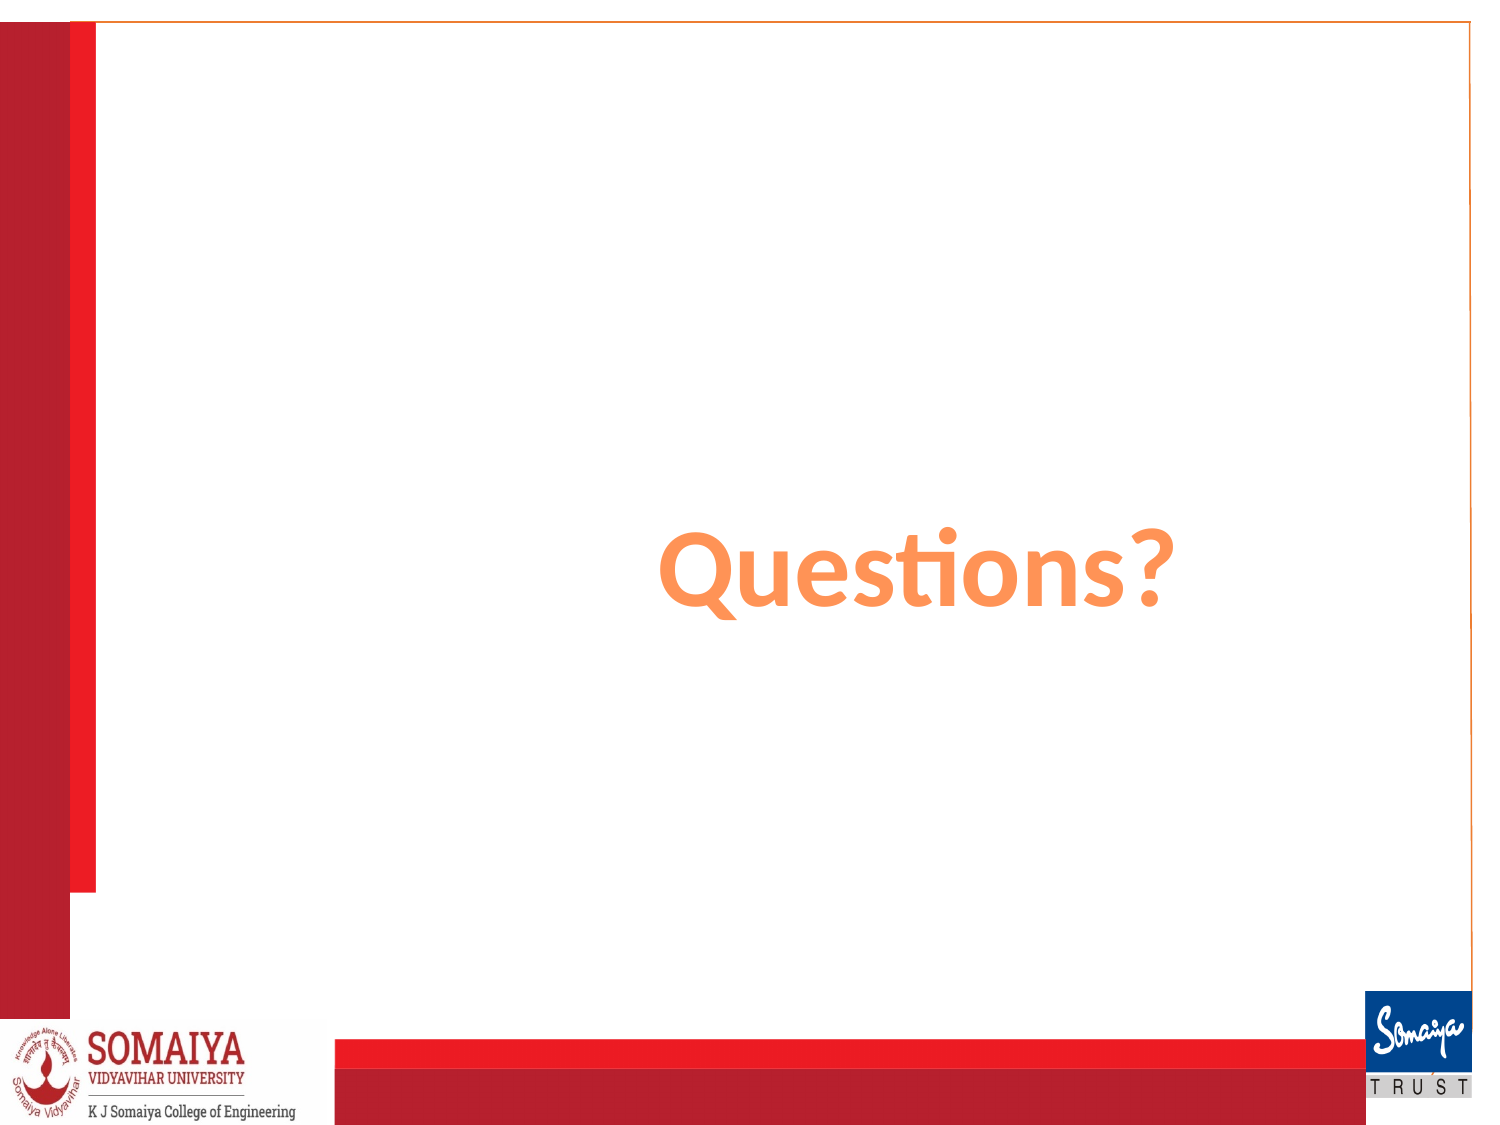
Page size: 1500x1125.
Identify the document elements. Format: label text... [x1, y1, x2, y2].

picture [0, 22, 327, 1125]
picture [1365, 991, 1472, 1098]
text_box Questions? [497, 486, 1365, 637]
picture [335, 1040, 1365, 1125]
